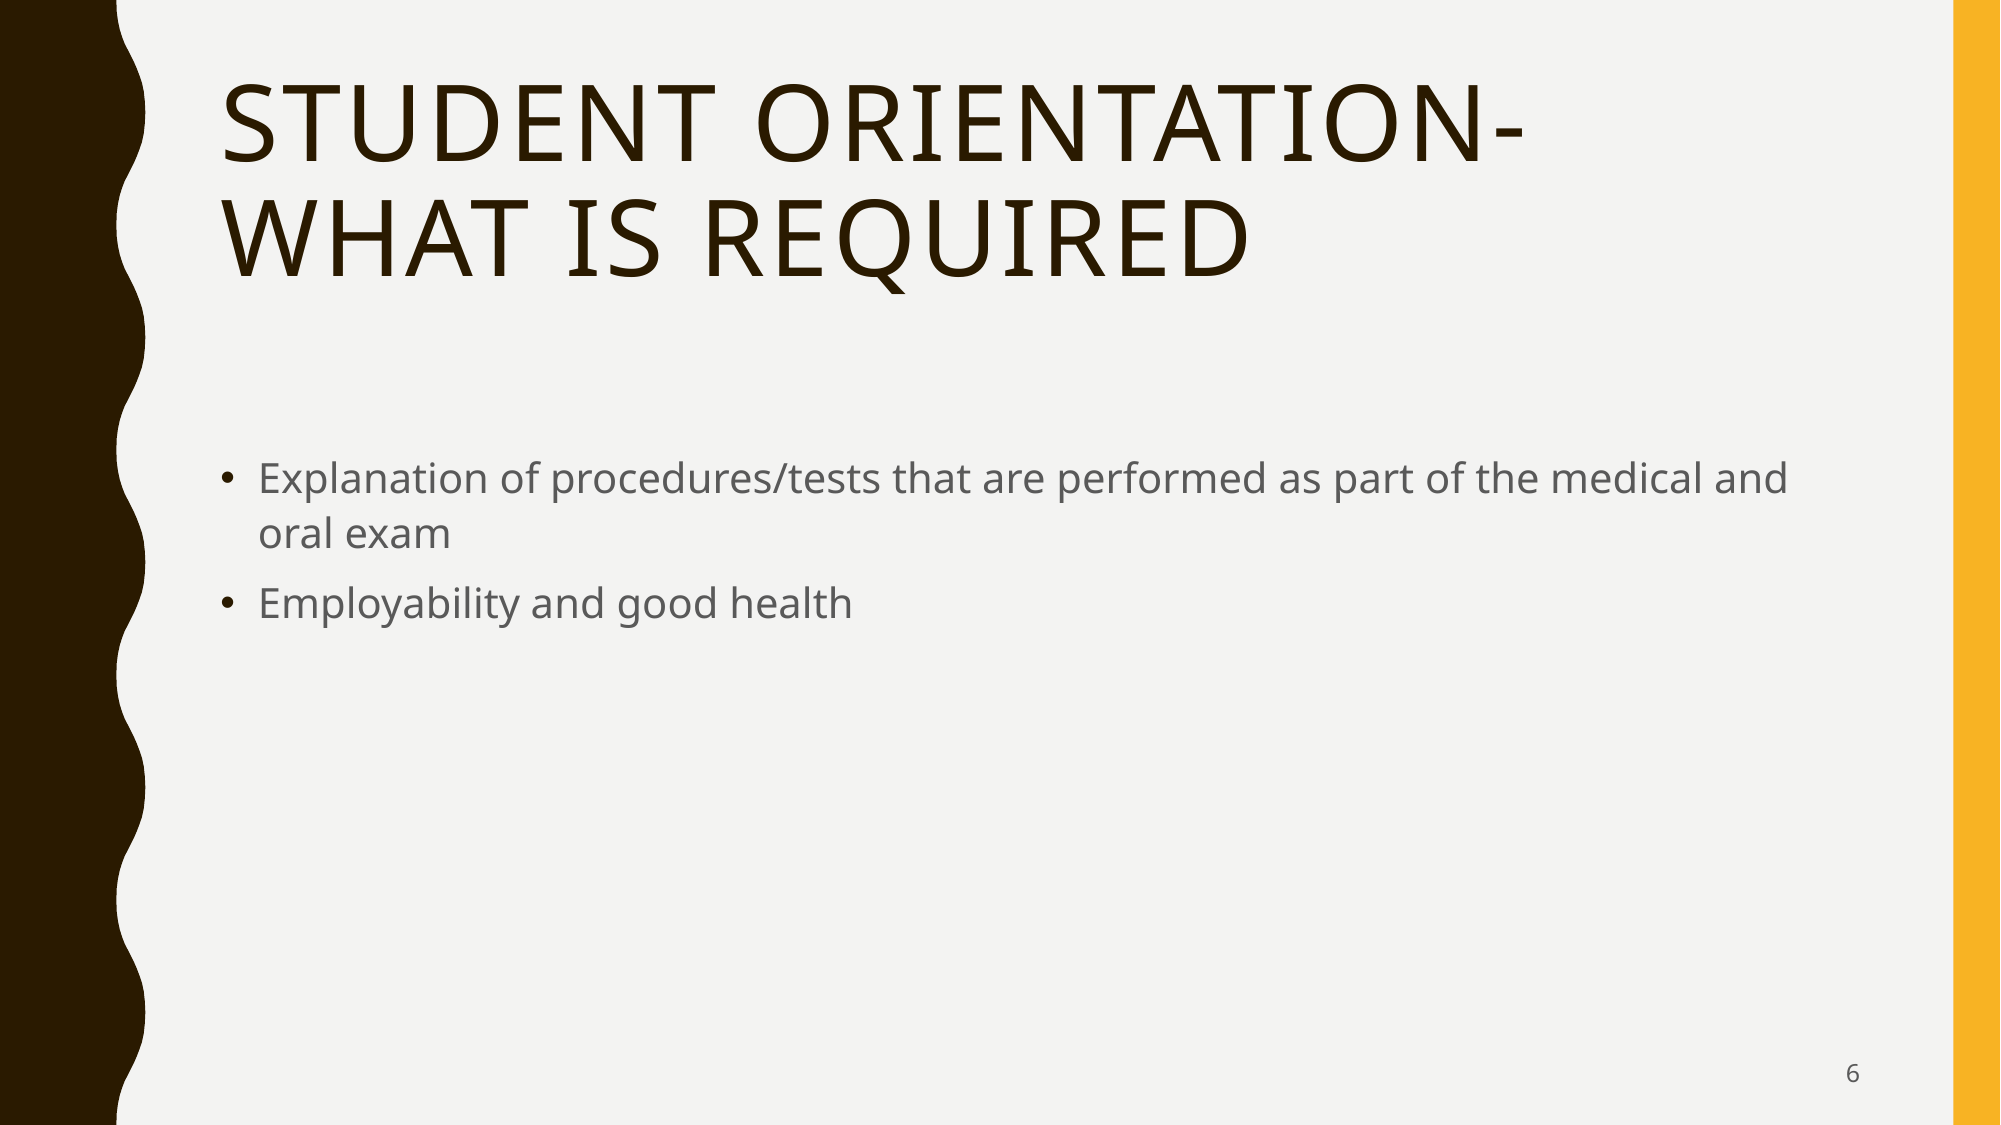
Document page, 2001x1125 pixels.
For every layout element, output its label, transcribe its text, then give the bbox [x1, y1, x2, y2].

list Explanation of procedures/tests that are performed as part of the medical and oral exam Employability and good health [205, 375, 1875, 965]
title Student Orientation- What is Required [205, 62, 1875, 308]
slide_number 6 [1412, 1045, 1875, 1103]
